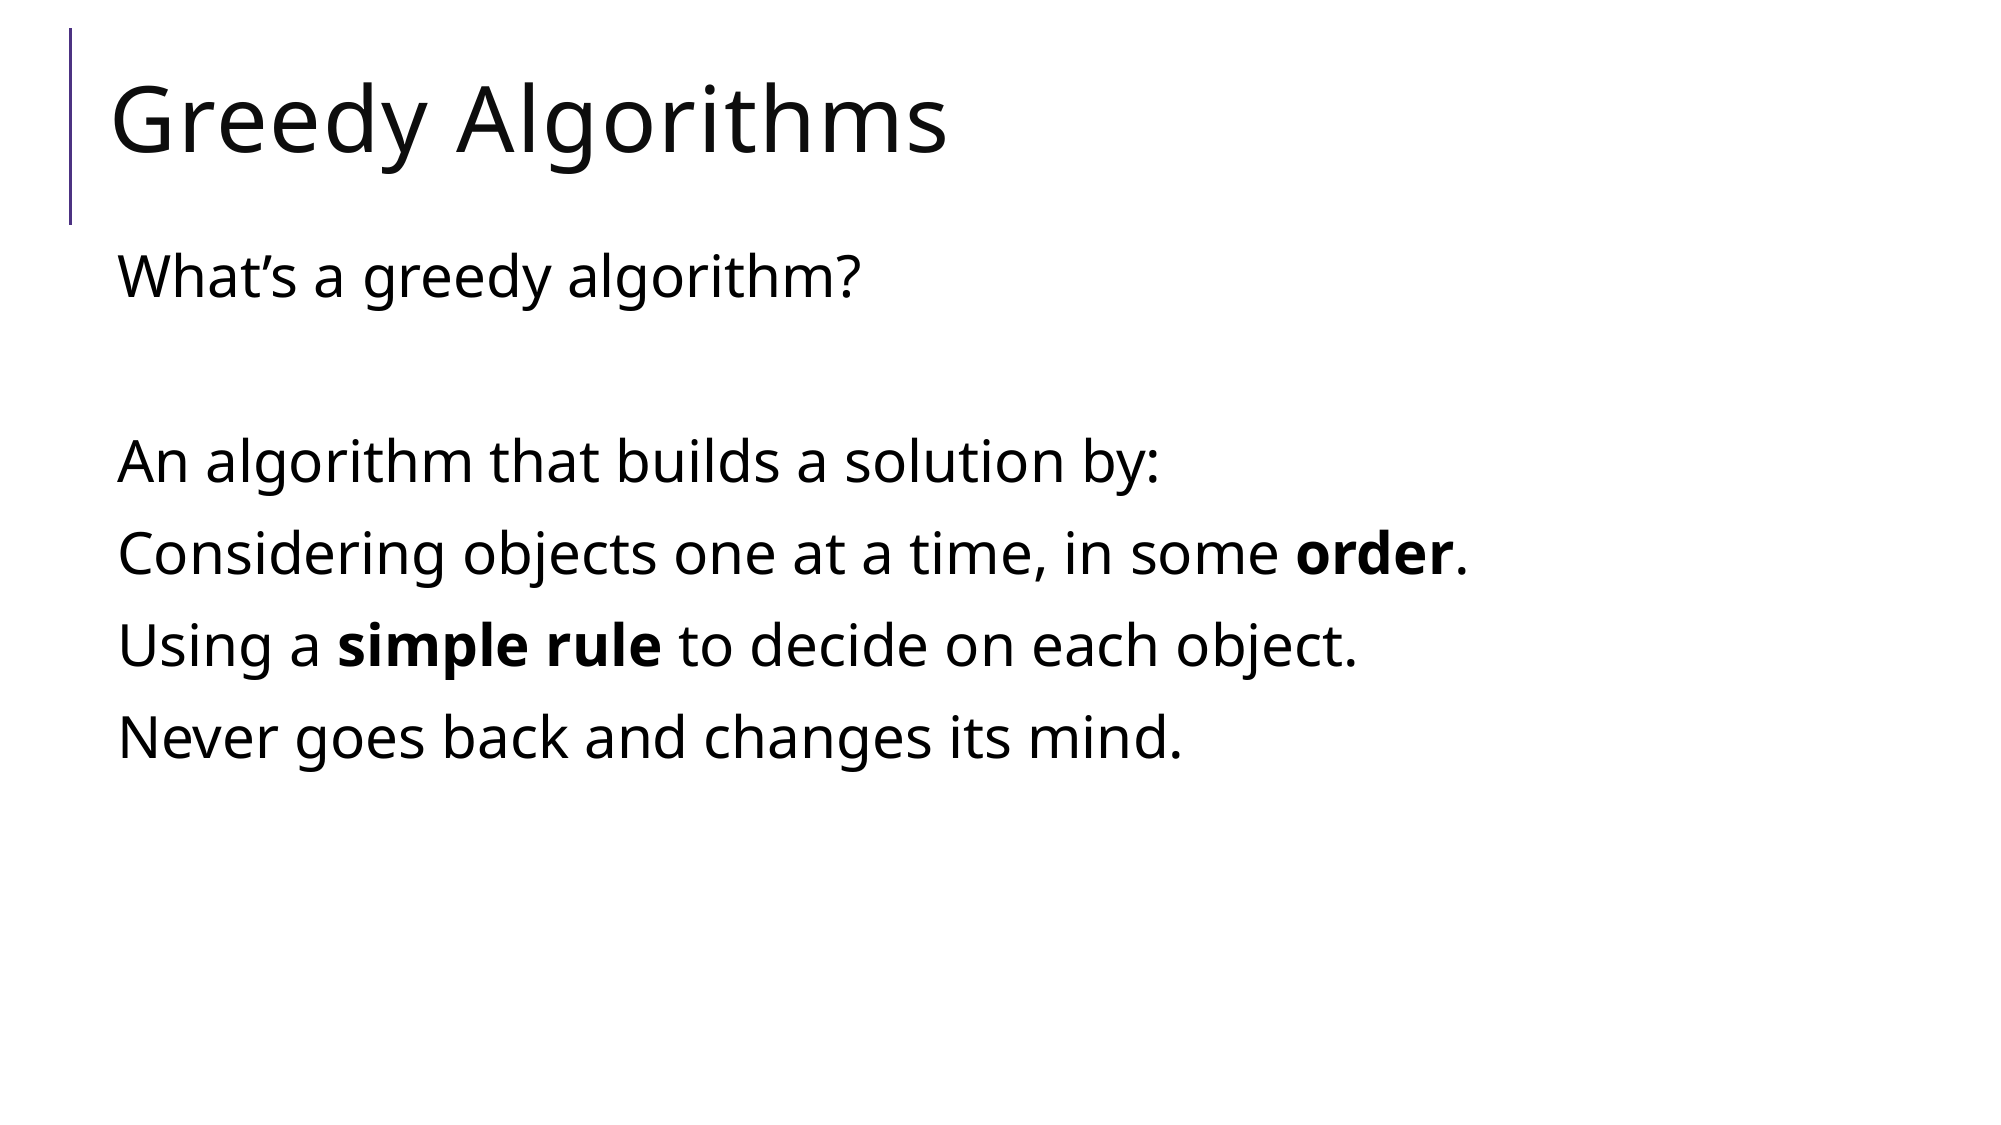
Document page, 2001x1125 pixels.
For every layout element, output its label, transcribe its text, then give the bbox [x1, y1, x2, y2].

list What’s a greedy algorithm? An algorithm that builds a solution by: Considering objects one at a time, in some order. Using a simple rule to decide on each object. Never goes back and changes its mind. [94, 240, 1930, 1035]
title Greedy Algorithms [94, 43, 1930, 210]
